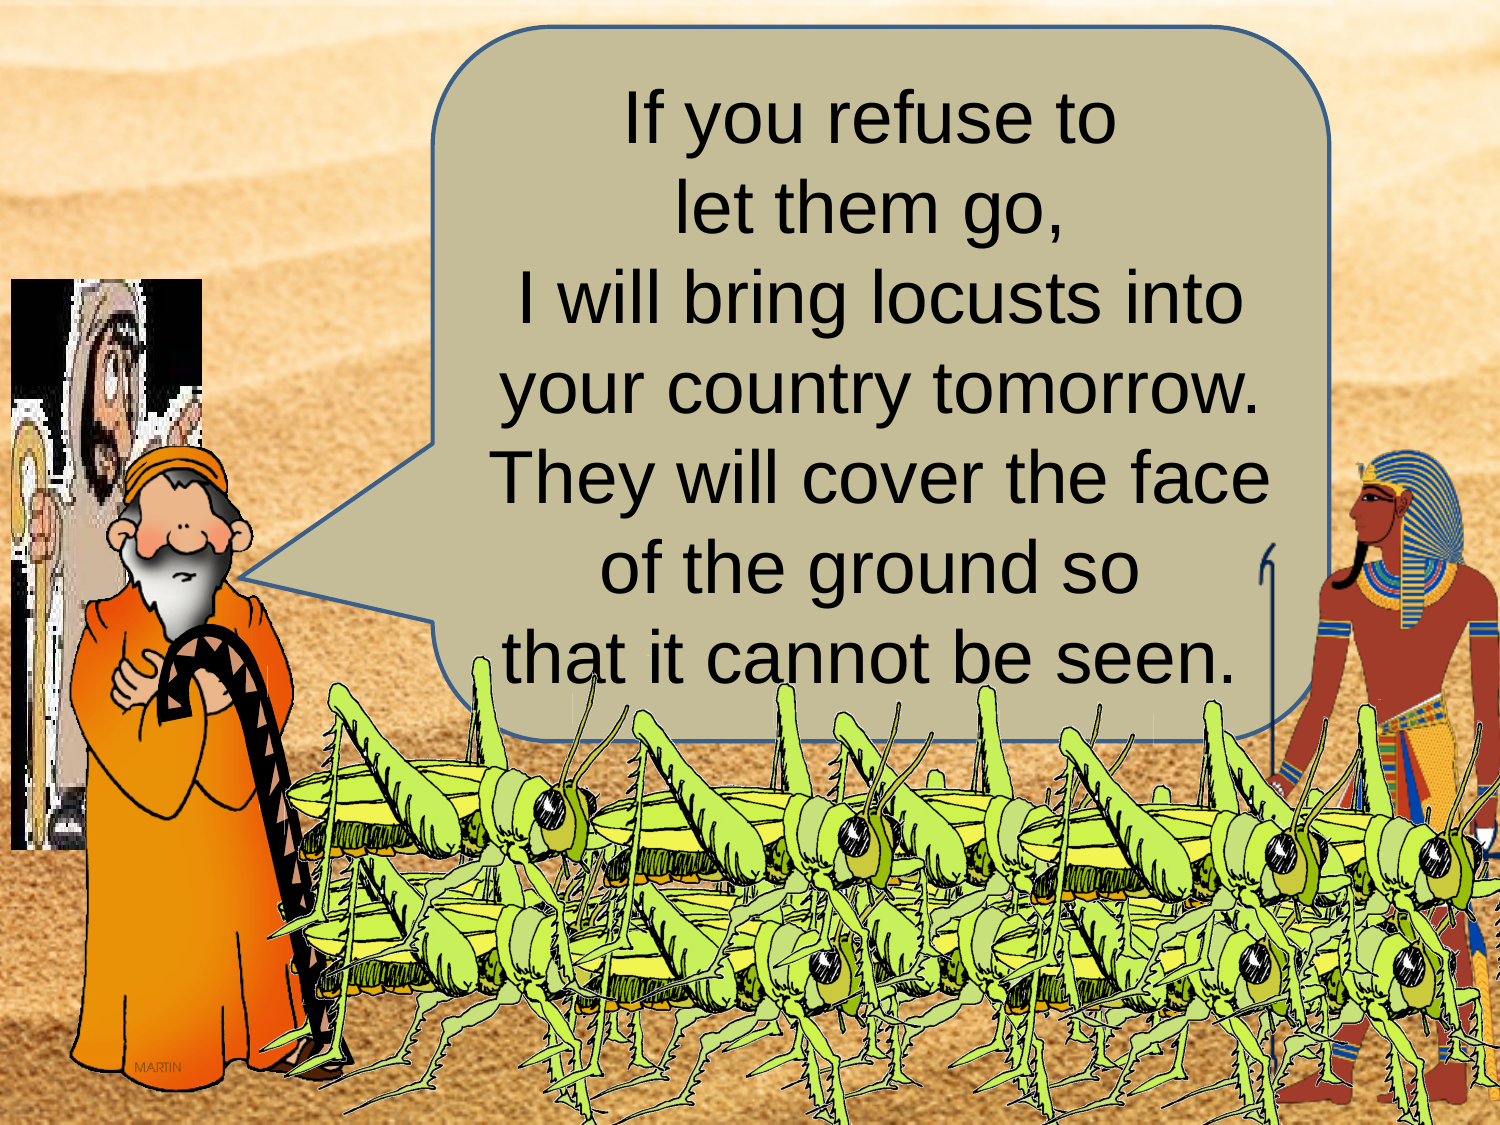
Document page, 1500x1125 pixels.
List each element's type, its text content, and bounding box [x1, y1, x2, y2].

picture [0, 0, 1500, 1125]
text_box If you refuse to let them go, I will bring locusts into your country tomorrow. They will cover the face of the ground so that it cannot be seen. [363, 24, 1332, 698]
